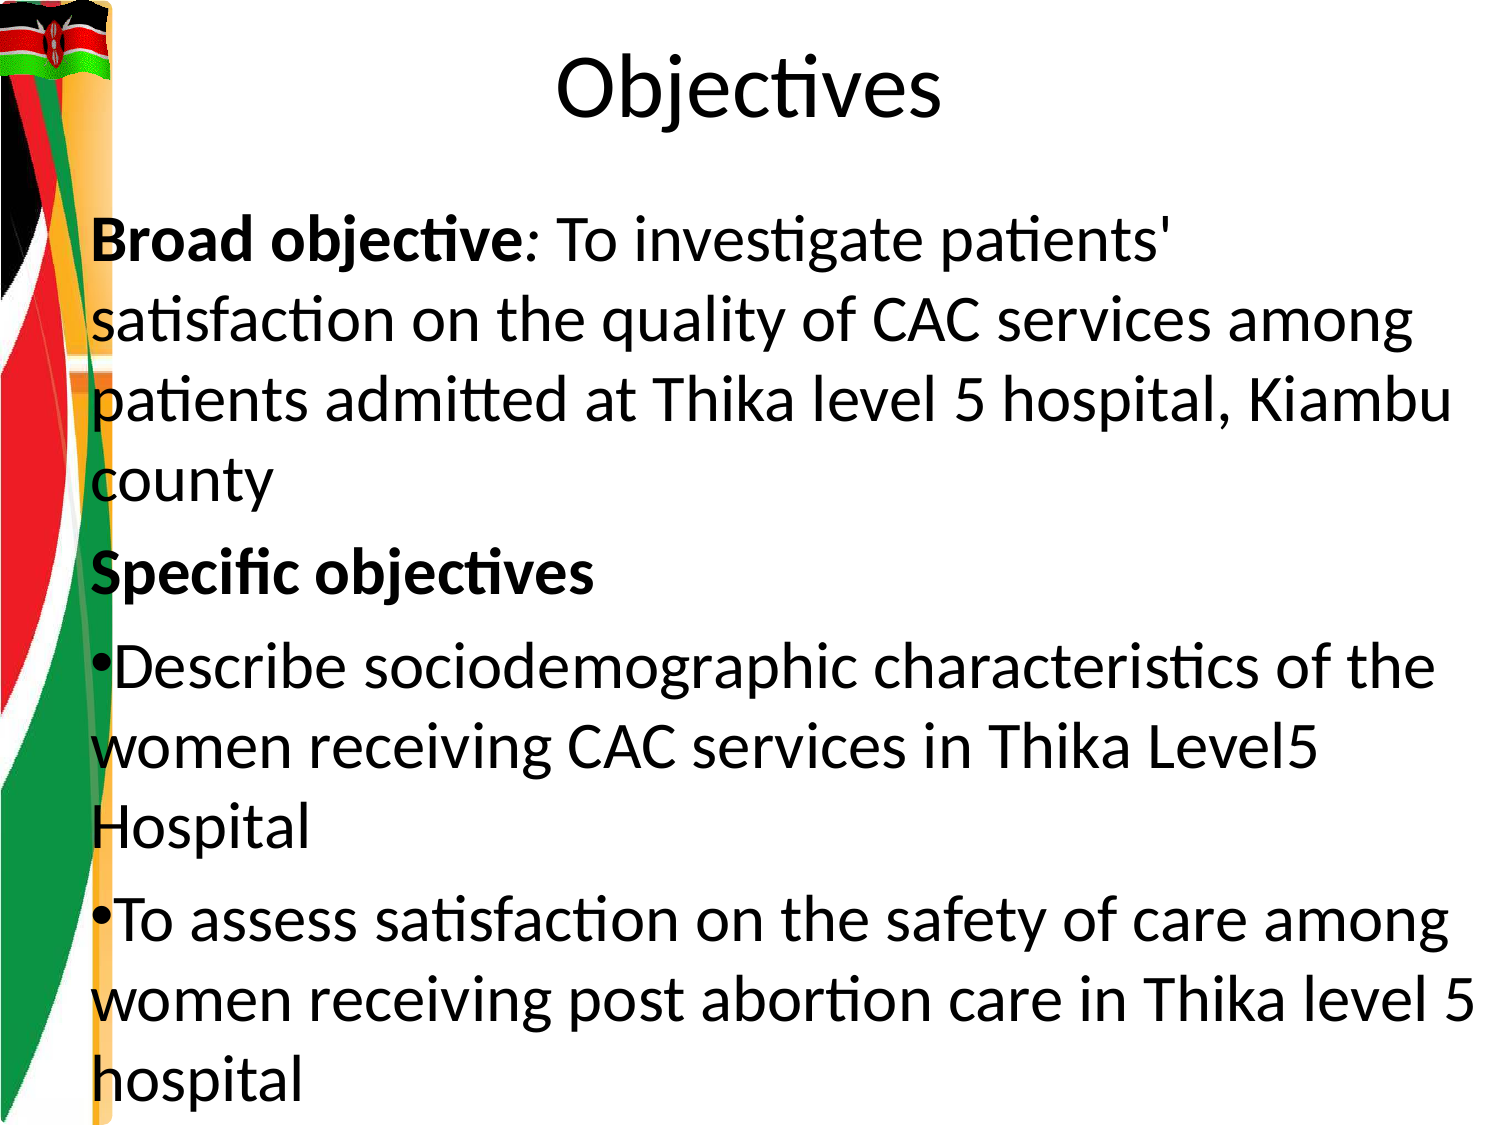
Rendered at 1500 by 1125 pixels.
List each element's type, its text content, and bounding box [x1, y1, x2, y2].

title Objectives [75, 0, 1425, 163]
picture [0, 0, 113, 1125]
list Broad objective: To investigate patients' satisfaction on the quality of CAC services among patients admitted at Thika level 5 hospital, Kiambu county Specific objectives Describe sociodemographic characteristics of the women receiving CAC services in Thika Level5 Hospital To assess satisfaction on the safety of care among women receiving post abortion care in Thika level 5 hospital [75, 187, 1500, 1125]
